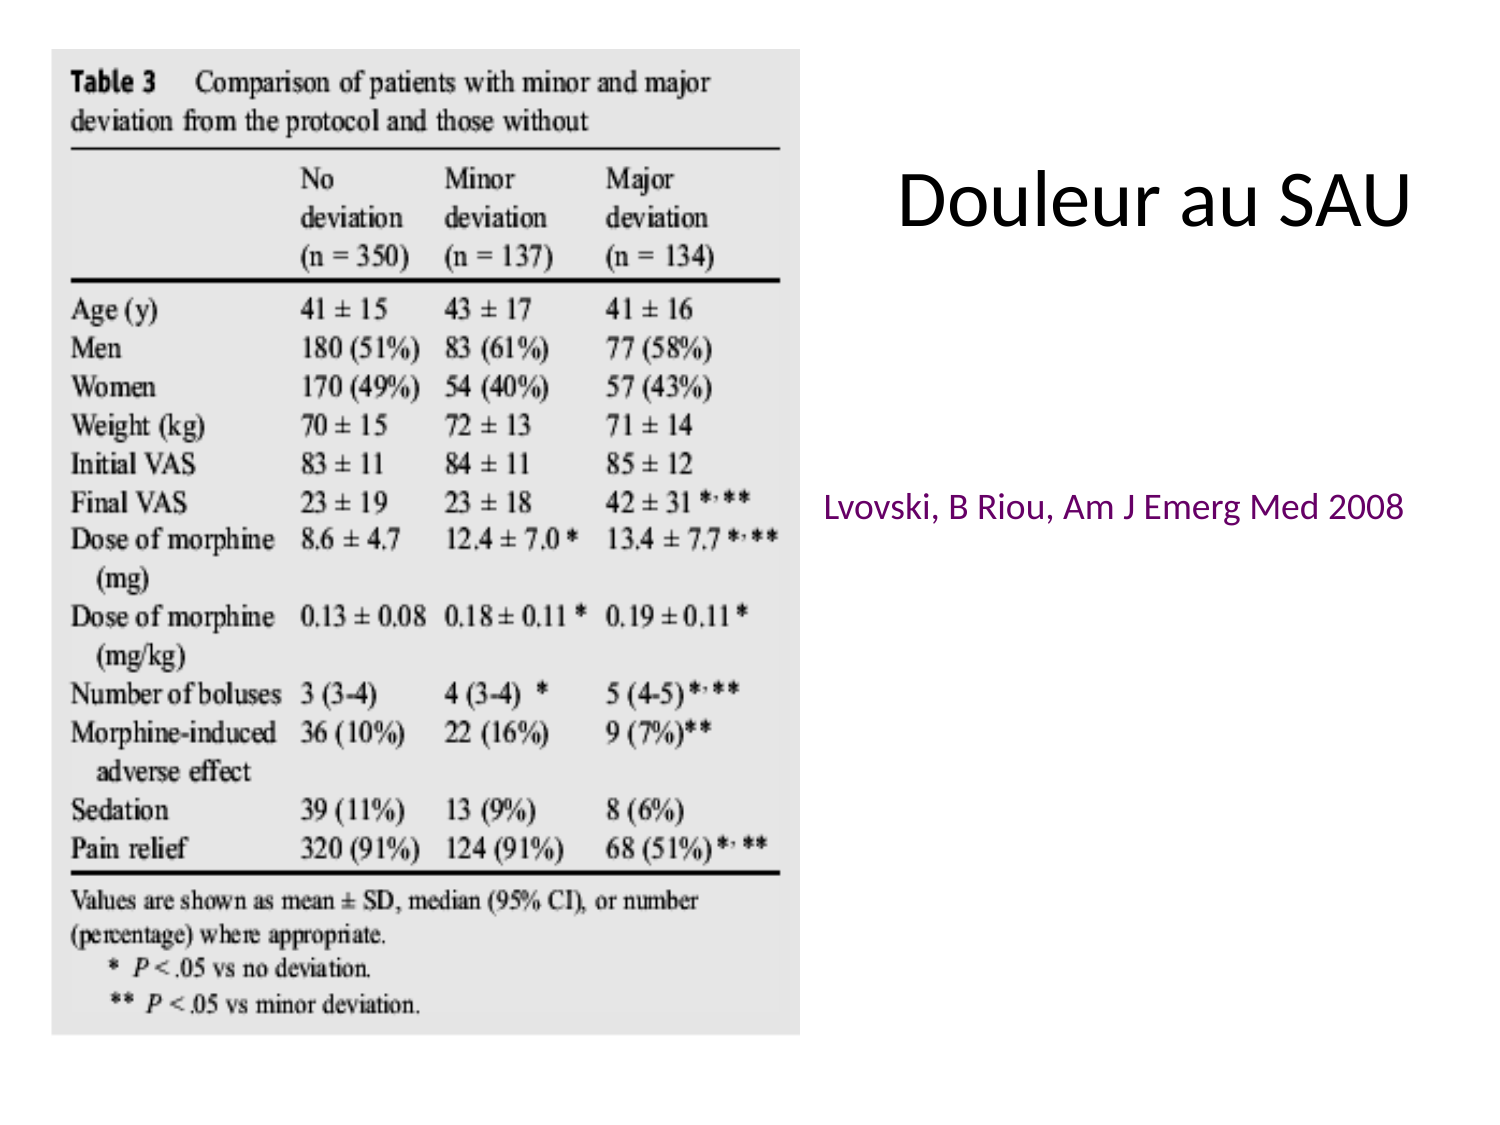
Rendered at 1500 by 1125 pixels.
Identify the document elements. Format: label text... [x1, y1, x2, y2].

picture [49, 49, 800, 1038]
title Douleur au SAU [872, 99, 1439, 288]
text_box Lvovski, B Riou, Am J Emerg Med 2008 [808, 474, 1420, 535]
